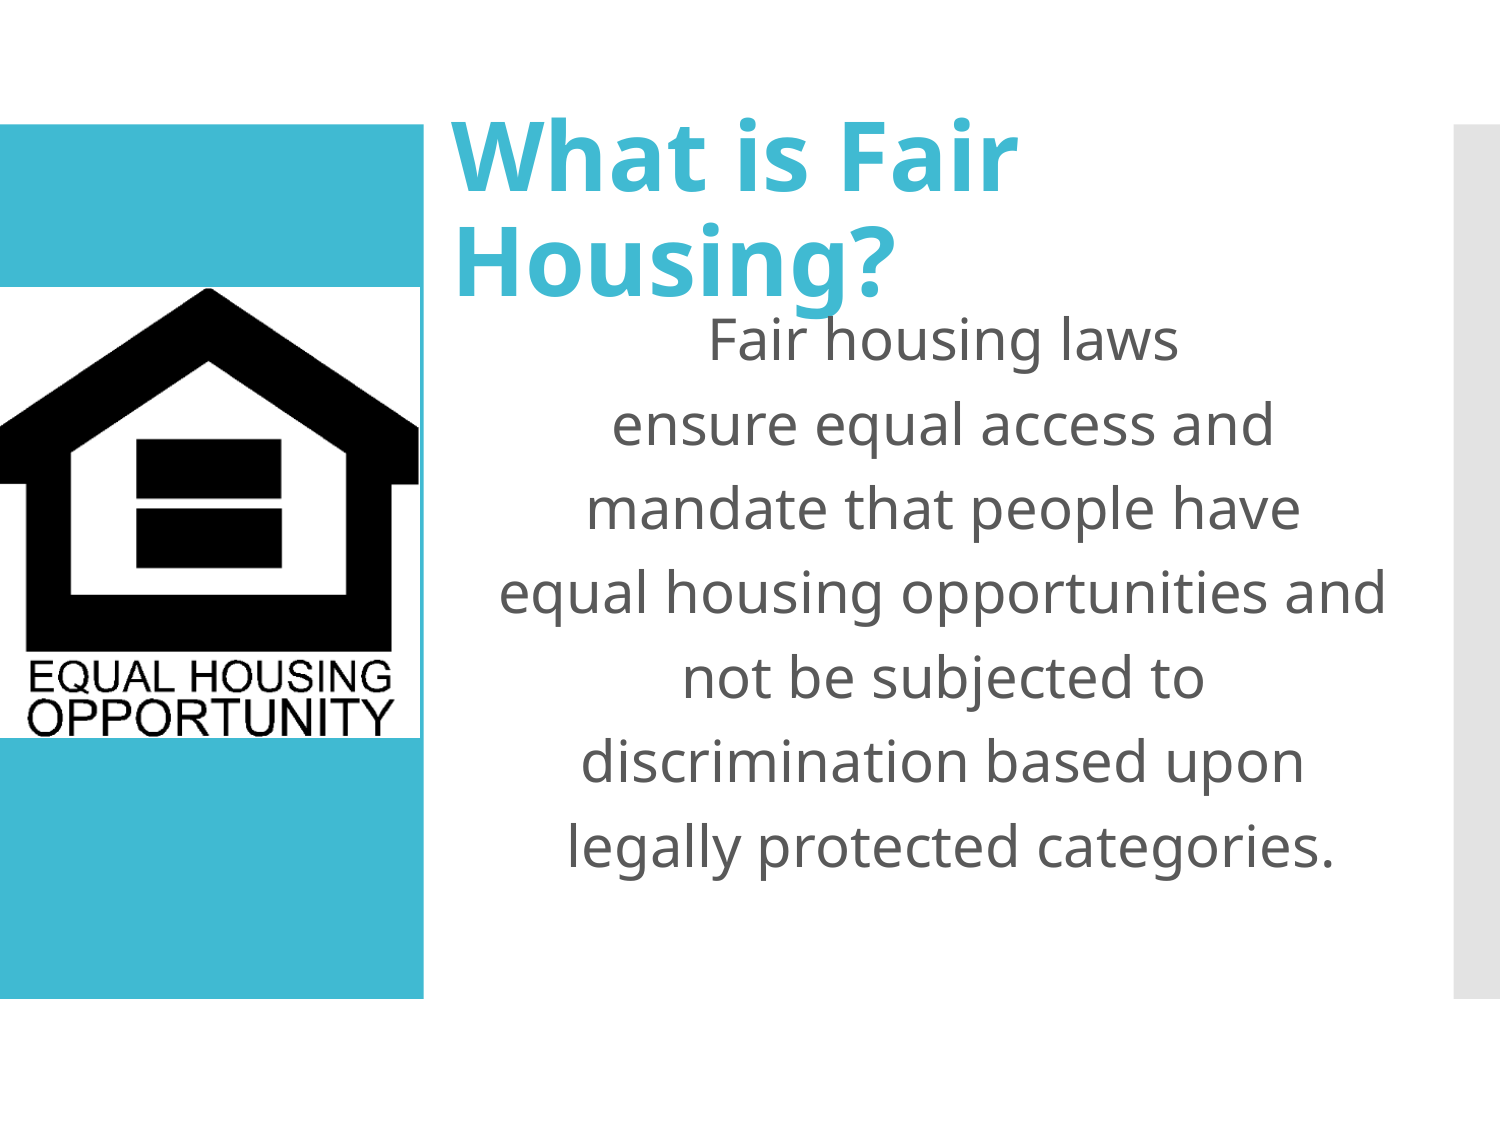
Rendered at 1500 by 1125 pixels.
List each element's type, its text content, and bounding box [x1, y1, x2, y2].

picture [0, 287, 420, 738]
title What is Fair Housing? [436, 99, 1462, 237]
list Fair housing laws ensure equal access and mandate that people have equal housing opportunities and not be subjected to discrimination based upon legally protected categories. [402, 237, 1500, 888]
